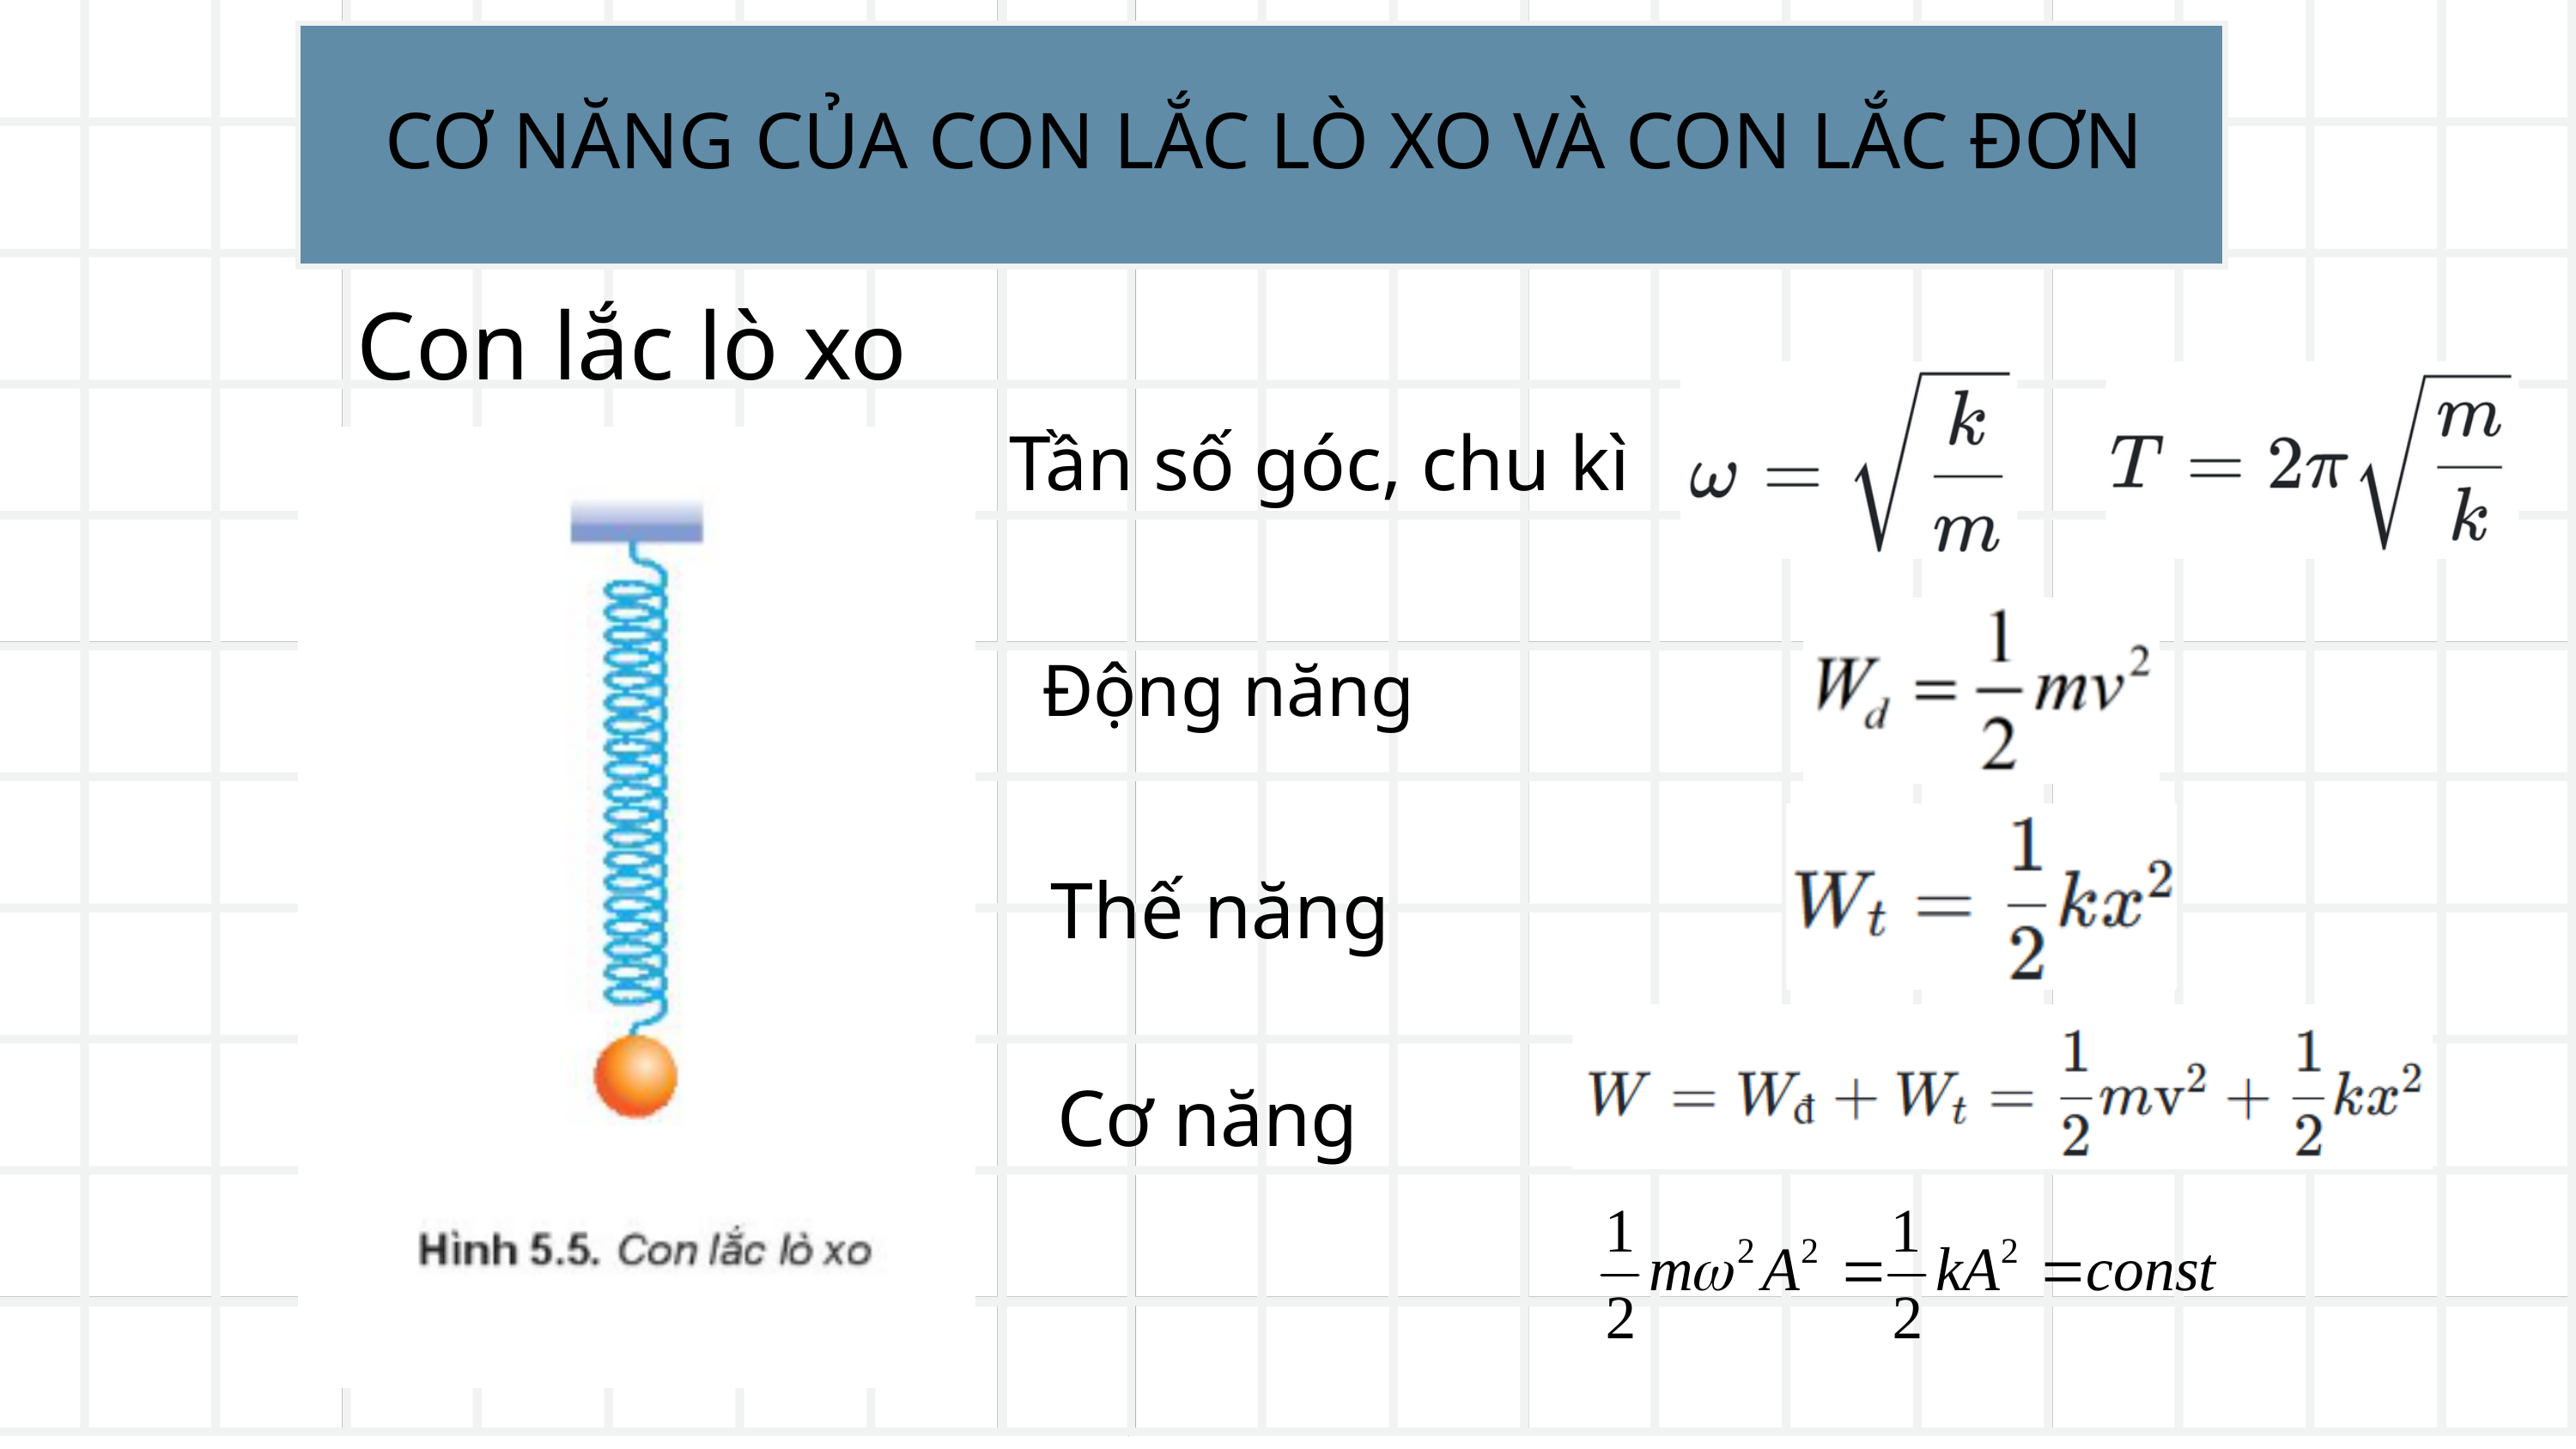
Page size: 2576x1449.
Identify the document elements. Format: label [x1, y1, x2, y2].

text_box [1590, 1192, 2230, 1354]
text_box [297, 22, 2226, 267]
text_box [0, 0, 2576, 1436]
